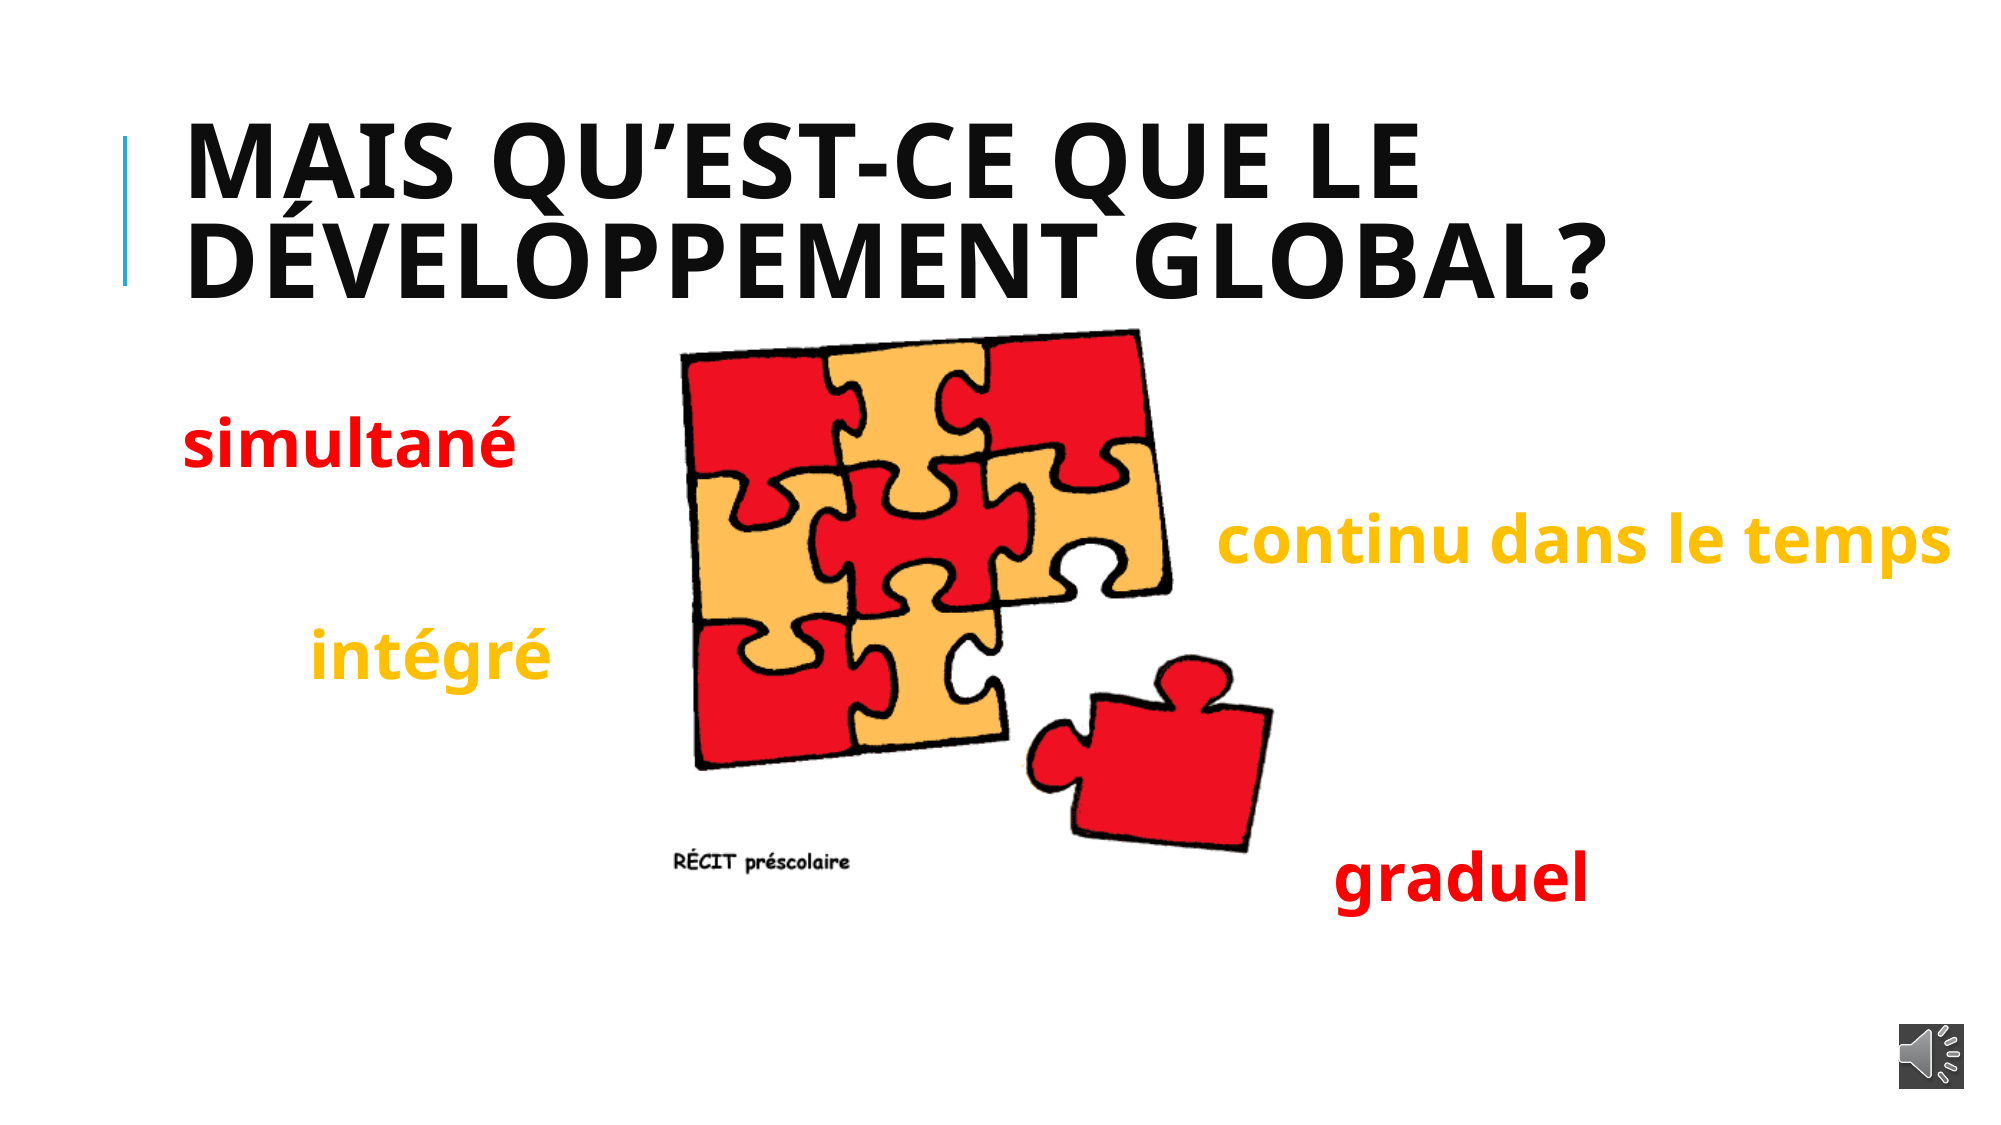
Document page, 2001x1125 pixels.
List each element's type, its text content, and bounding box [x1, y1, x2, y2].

picture [1897, 1022, 1965, 1090]
text_box graduel [1319, 827, 1607, 922]
text_box simultané [167, 393, 658, 489]
text_box continu dans le temps [1299, 489, 1968, 585]
text_box intégré [294, 605, 568, 701]
title Mais qu’est-ce que le développement global? [168, 96, 1763, 342]
picture [664, 304, 1294, 876]
